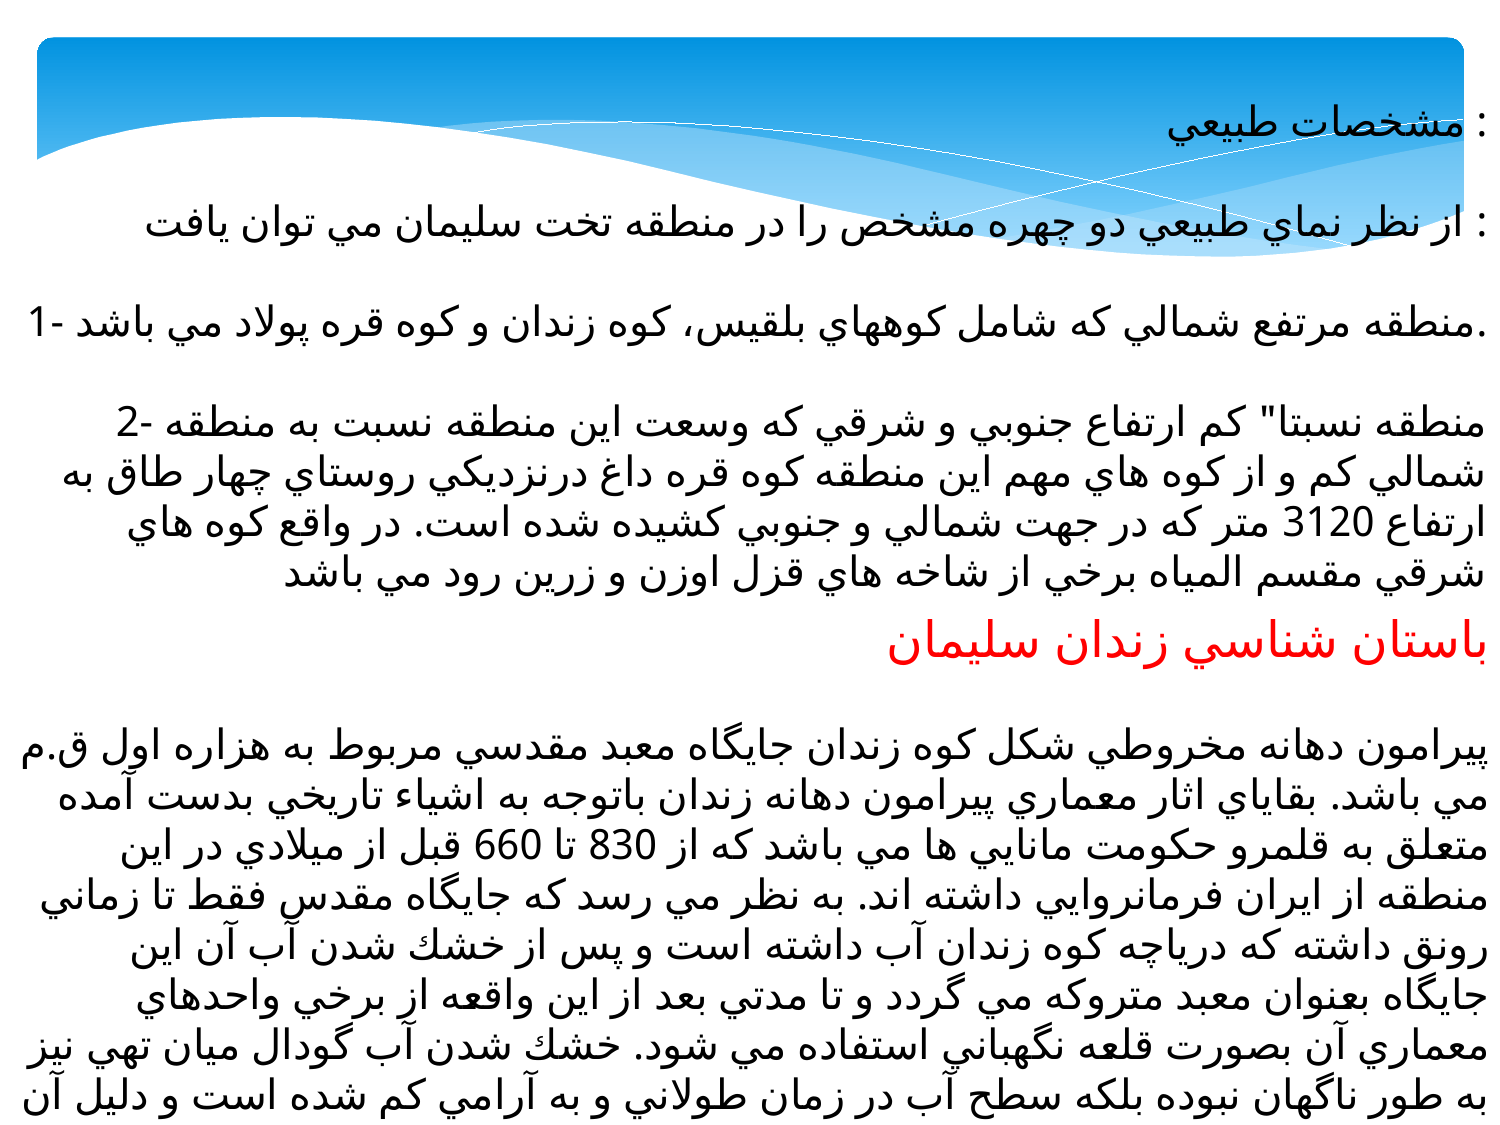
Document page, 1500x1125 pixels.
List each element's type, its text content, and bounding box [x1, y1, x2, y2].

text_box مشخصات طبيعي : از نظر نماي طبيعي دو چهره مشخص را در منطقه تخت سليمان مي توان يافت : 1- منطقه مرتفع شمالي كه شامل كوههاي بلقيس، كوه زندان و كوه قره پولاد مي باشد. 2- منطقه نسبتا" كم ارتفاع جنوبي و شرقي كه وسعت اين منطقه نسبت به منطقه شمالي كم و از كوه هاي مهم اين منطقه كوه قره داغ درنزديكي روستاي چهار طاق به ارتفاع 3120 متر كه در جهت شمالي و جنوبي كشيده شده است. در واقع كوه هاي شرقي مقسم المياه برخي از شاخه هاي قزل اوزن و زرين رود مي باشد [2, 87, 1500, 603]
text_box باستان شناسي زندان سليمان پيرامون دهانه مخروطي شكل كوه زندان جايگاه معبد مقدسي مربوط به هزاره اول ق.م مي باشد. بقاياي اثار معماري پيرامون دهانه زندان باتوجه به اشياء تاريخي بدست آمده متعلق به قلمرو حكومت مانايي ها مي باشد كه از 830 تا 660 قبل از ميلادي در اين منطقه از ايران فرمانروايي داشته اند. به نظر مي رسد كه جايگاه مقدس فقط تا زماني رونق داشته كه درياچه كوه زندان آب داشته است و پس از خشك شدن آب آن اين جايگاه بعنوان معبد متروكه مي گردد و تا مدتي بعد از اين واقعه از برخي واحدهاي معماري آن بصورت قلعه نگهباني استفاده مي شود. خشك شدن آب گودال ميان تهي نيز به طور ناگهان نبوده بلكه سطح آب در زمان طولاني و به آرامي كم شده است و دليل آن هم سخت تر بودن رسوبات لايه هاي زيرين است كه رسوبات فشرده تر شده اند. و مدخل خروجي چشمه جوشان به تدريج كوچك شده است [4, 600, 1500, 1125]
